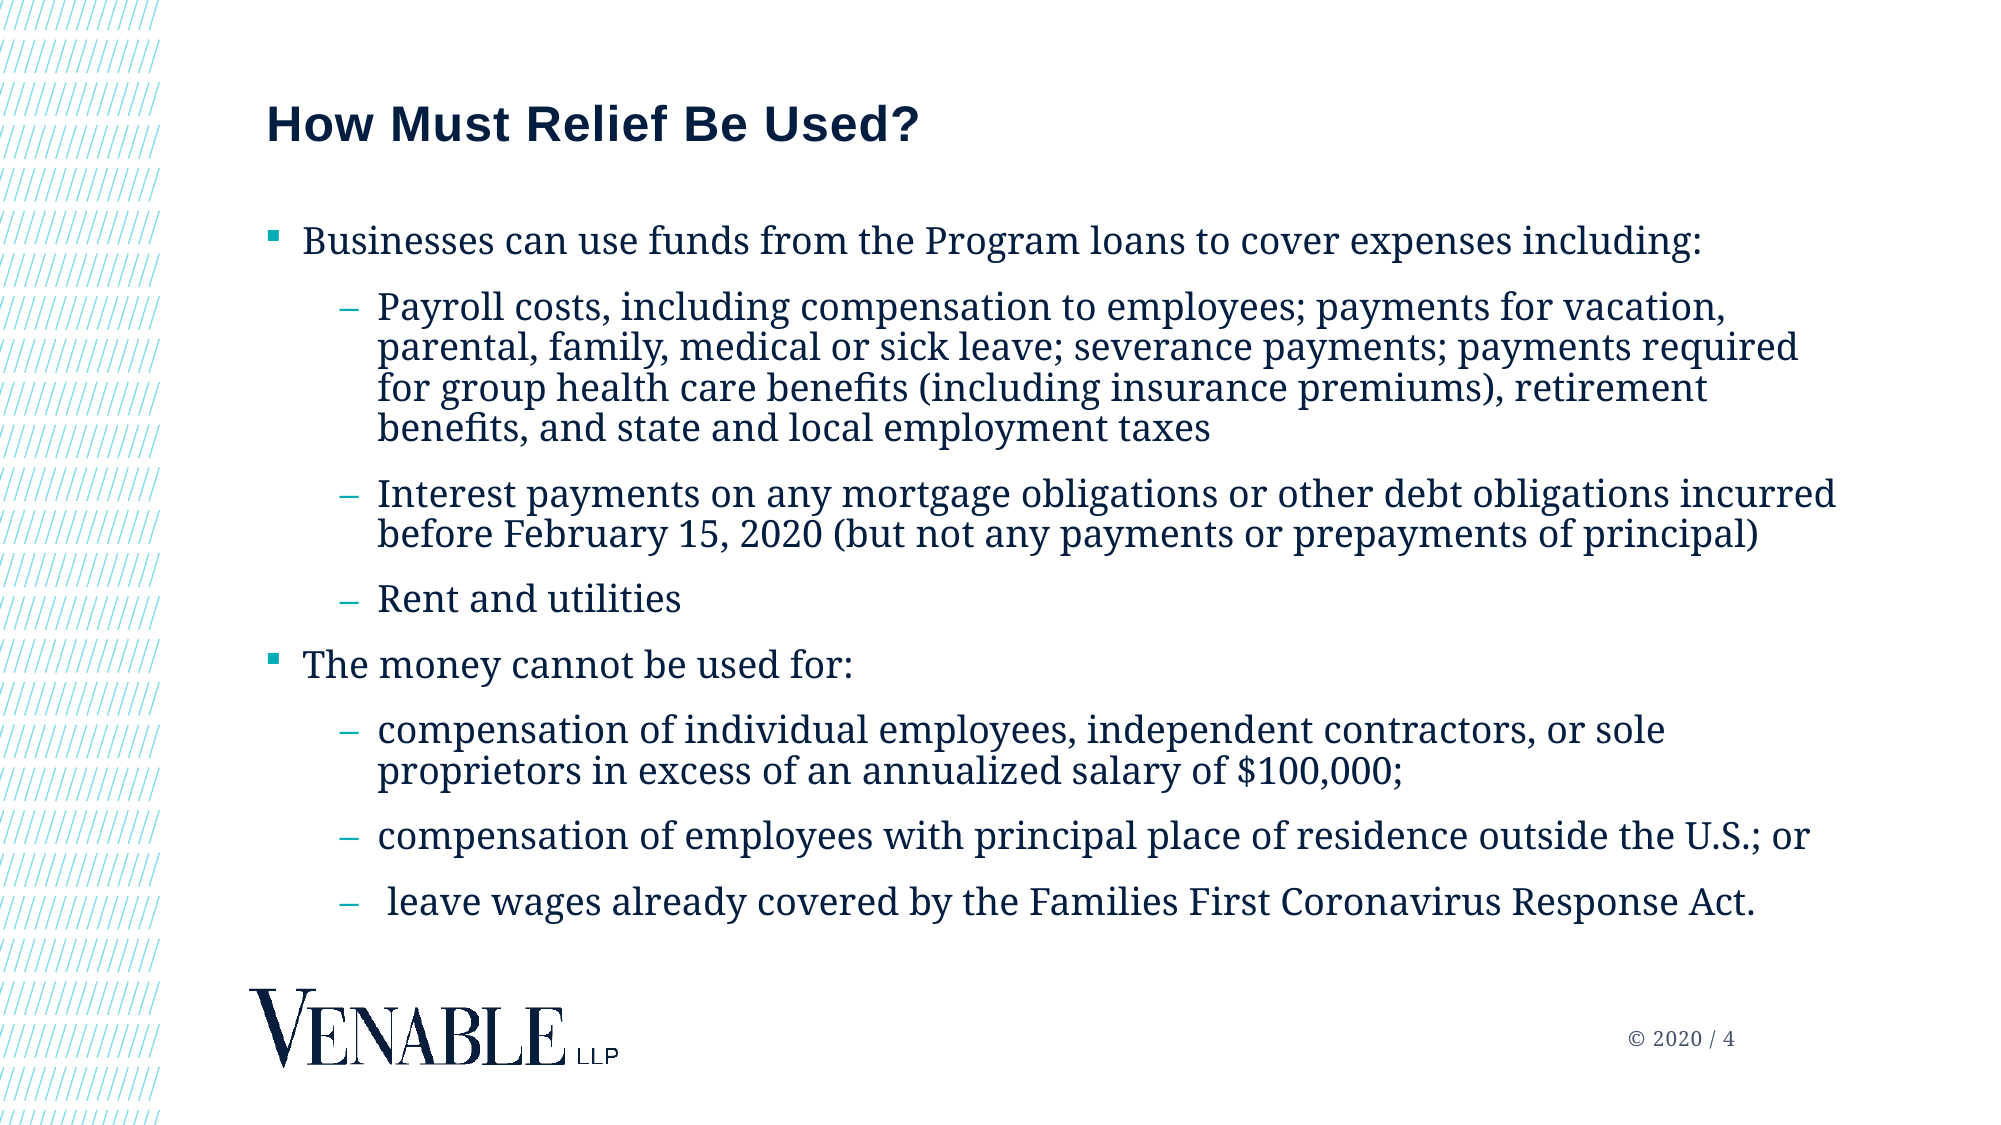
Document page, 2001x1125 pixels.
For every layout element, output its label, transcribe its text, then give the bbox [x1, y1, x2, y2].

title How Must Relief Be Used? [251, 43, 1870, 207]
list Businesses can use funds from the Program loans to cover expenses including: Payroll costs, including compensation to employees; payments for vacation, parental, family, medical or sick leave; severance payments; payments required for group health care benefits (including insurance premiums), retirement benefits, and state and local employment taxes Interest payments on any mortgage obligations or other debt obligations incurred before February 15, 2020 (but not any payments or prepayments of principal) Rent and utilities The money cannot be used for: compensation of individual employees, independent contractors, or sole proprietors in excess of an annualized salary of $100,000; compensation of employees with principal place of residence outside the U.S.; or leave wages already covered by the Families First Coronavirus Response Act. [250, 215, 1870, 964]
picture [0, 0, 618, 1125]
footer © 2020 / 4 [1074, 1008, 1750, 1069]
